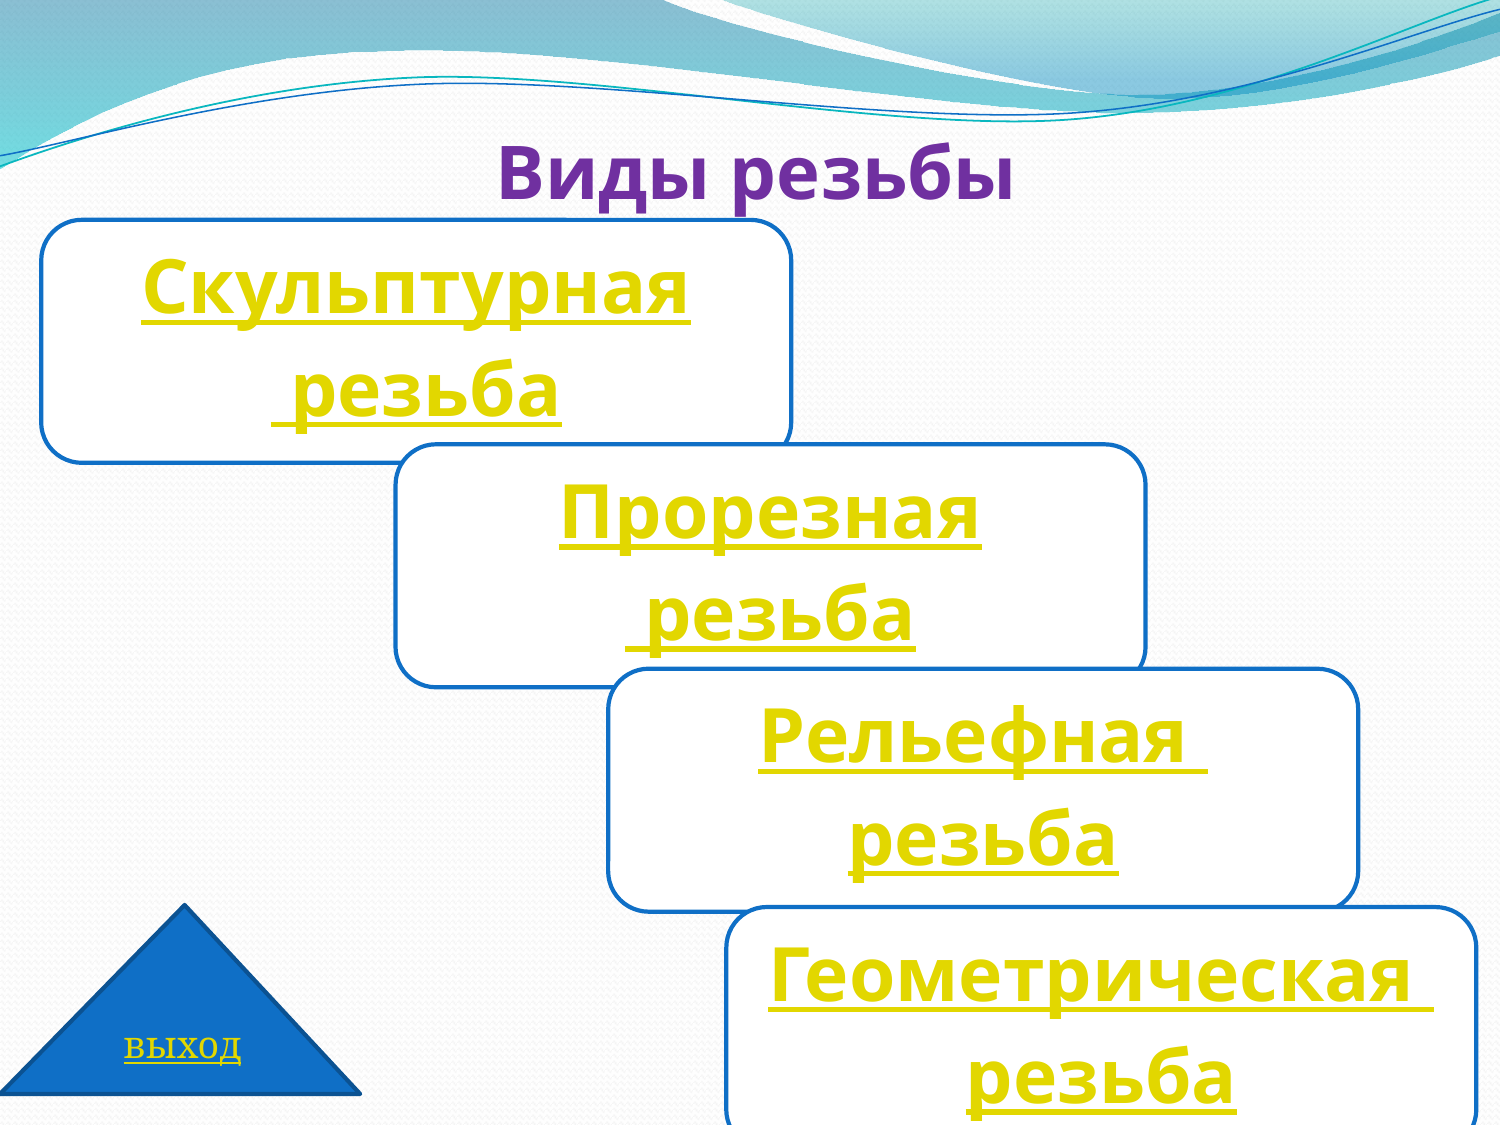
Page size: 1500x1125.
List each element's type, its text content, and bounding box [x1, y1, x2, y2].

text_box Геометрическая резьба [724, 904, 1479, 1125]
text_box Прорезная резьба [393, 442, 1148, 690]
title Виды резьбы [75, 115, 1438, 303]
text_box выход [0, 902, 363, 1097]
text_box Скульптурная резьба [39, 217, 794, 465]
text_box Рельефная резьба [606, 666, 1361, 914]
